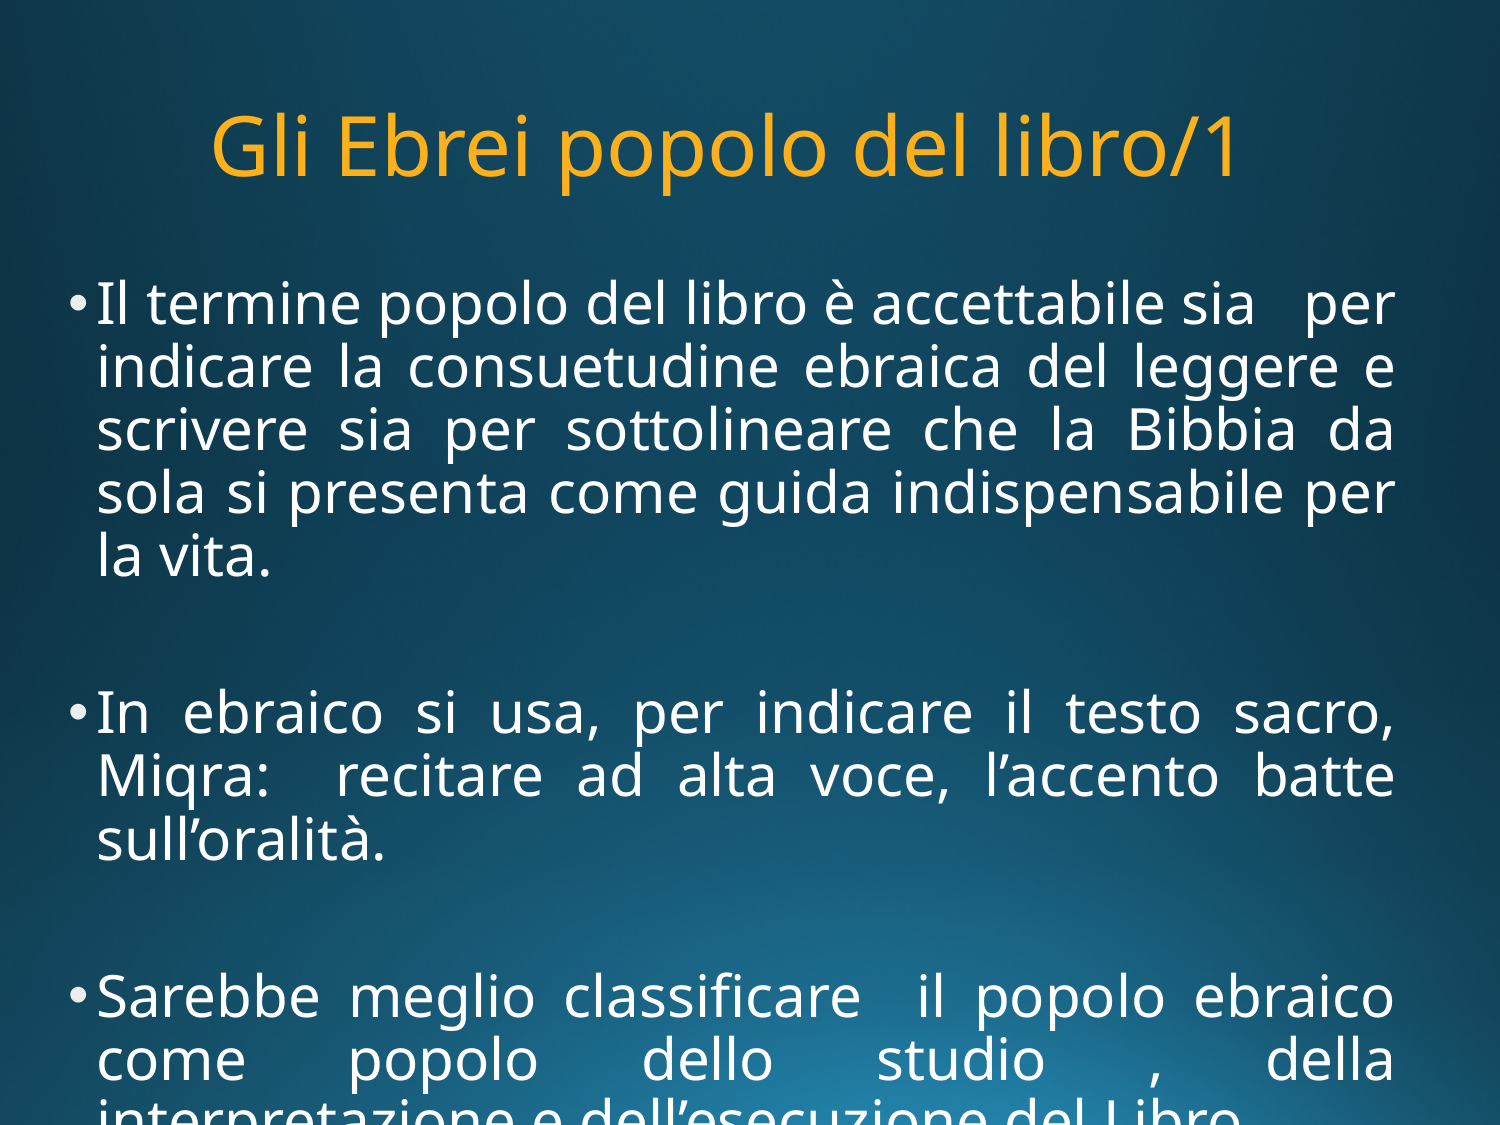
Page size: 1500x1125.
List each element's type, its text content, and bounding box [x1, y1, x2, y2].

picture [0, 0, 1500, 1125]
list Il termine popolo del libro è accettabile sia per indicare la consuetudine ebraica del leggere e scrivere sia per sottolineare che la Bibbia da sola si presenta come guida indispensabile per la vita. In ebraico si usa, per indicare il testo sacro, Miqra: recitare ad alta voce, l’accento batte sull’oralità. Sarebbe meglio classificare il popolo ebraico come popolo dello studio , della interpretazione e dell’esecuzione del Libro . [53, 267, 1412, 1071]
title Gli Ebrei popolo del libro/1 [100, 54, 1359, 244]
